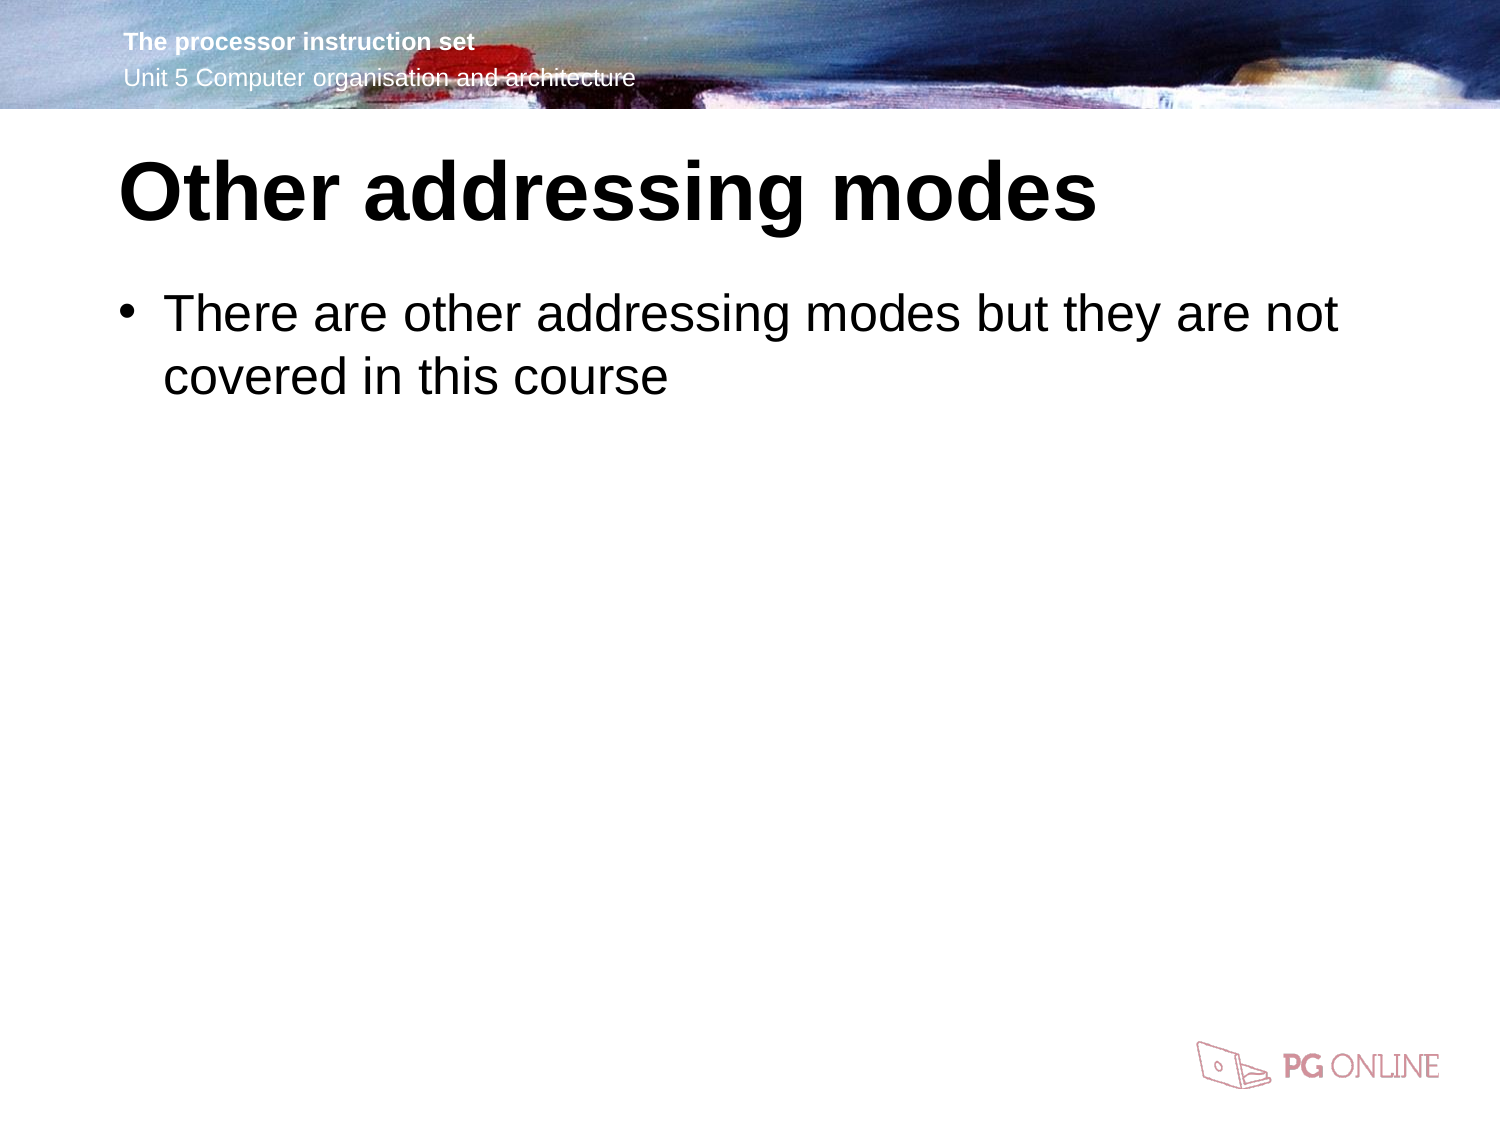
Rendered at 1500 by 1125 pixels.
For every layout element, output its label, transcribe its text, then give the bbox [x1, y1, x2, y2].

list There are other addressing modes but they are not covered in this course [118, 279, 1398, 847]
list Other addressing modes [118, 148, 1401, 259]
picture [0, 0, 1500, 109]
